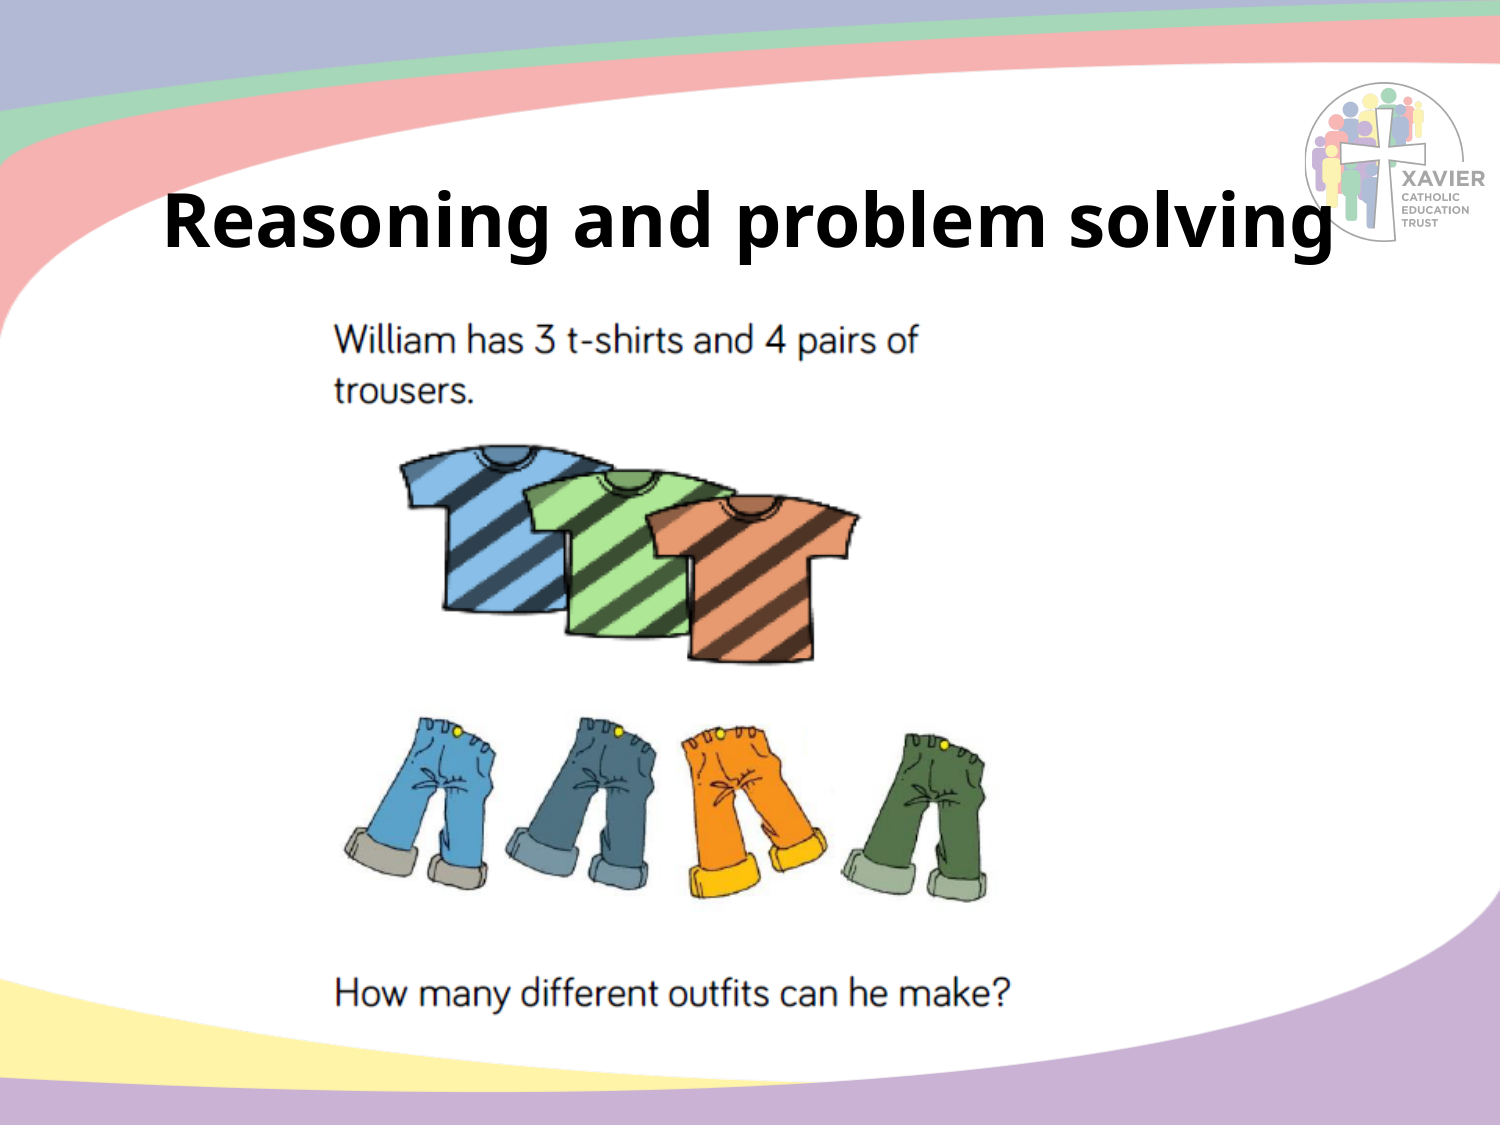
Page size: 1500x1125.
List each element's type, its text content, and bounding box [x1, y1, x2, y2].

title Reasoning and problem solving [112, 130, 1388, 272]
picture [326, 314, 1024, 1036]
